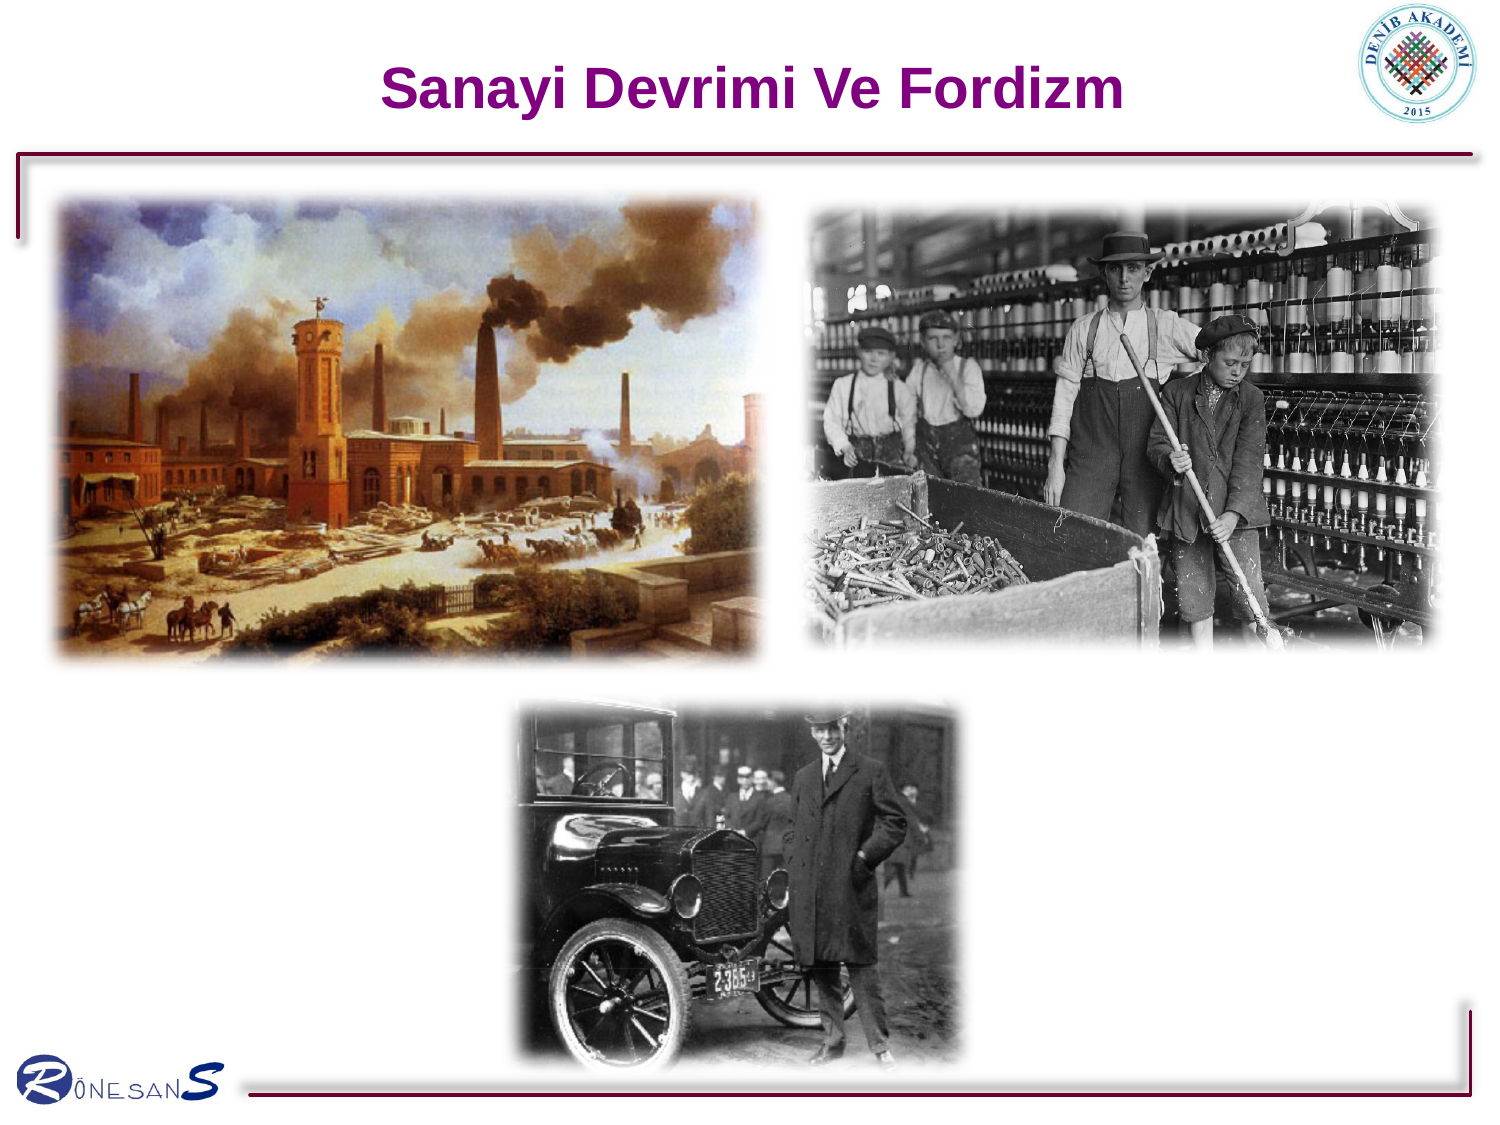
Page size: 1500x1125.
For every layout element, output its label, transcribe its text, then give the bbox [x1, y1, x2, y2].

picture [1340, 0, 1495, 42]
picture [501, 692, 975, 1078]
picture [1, 137, 1497, 674]
title Sanayi Devrimi Ve Fordizm [5, 42, 1500, 149]
picture [17, 1052, 227, 1105]
